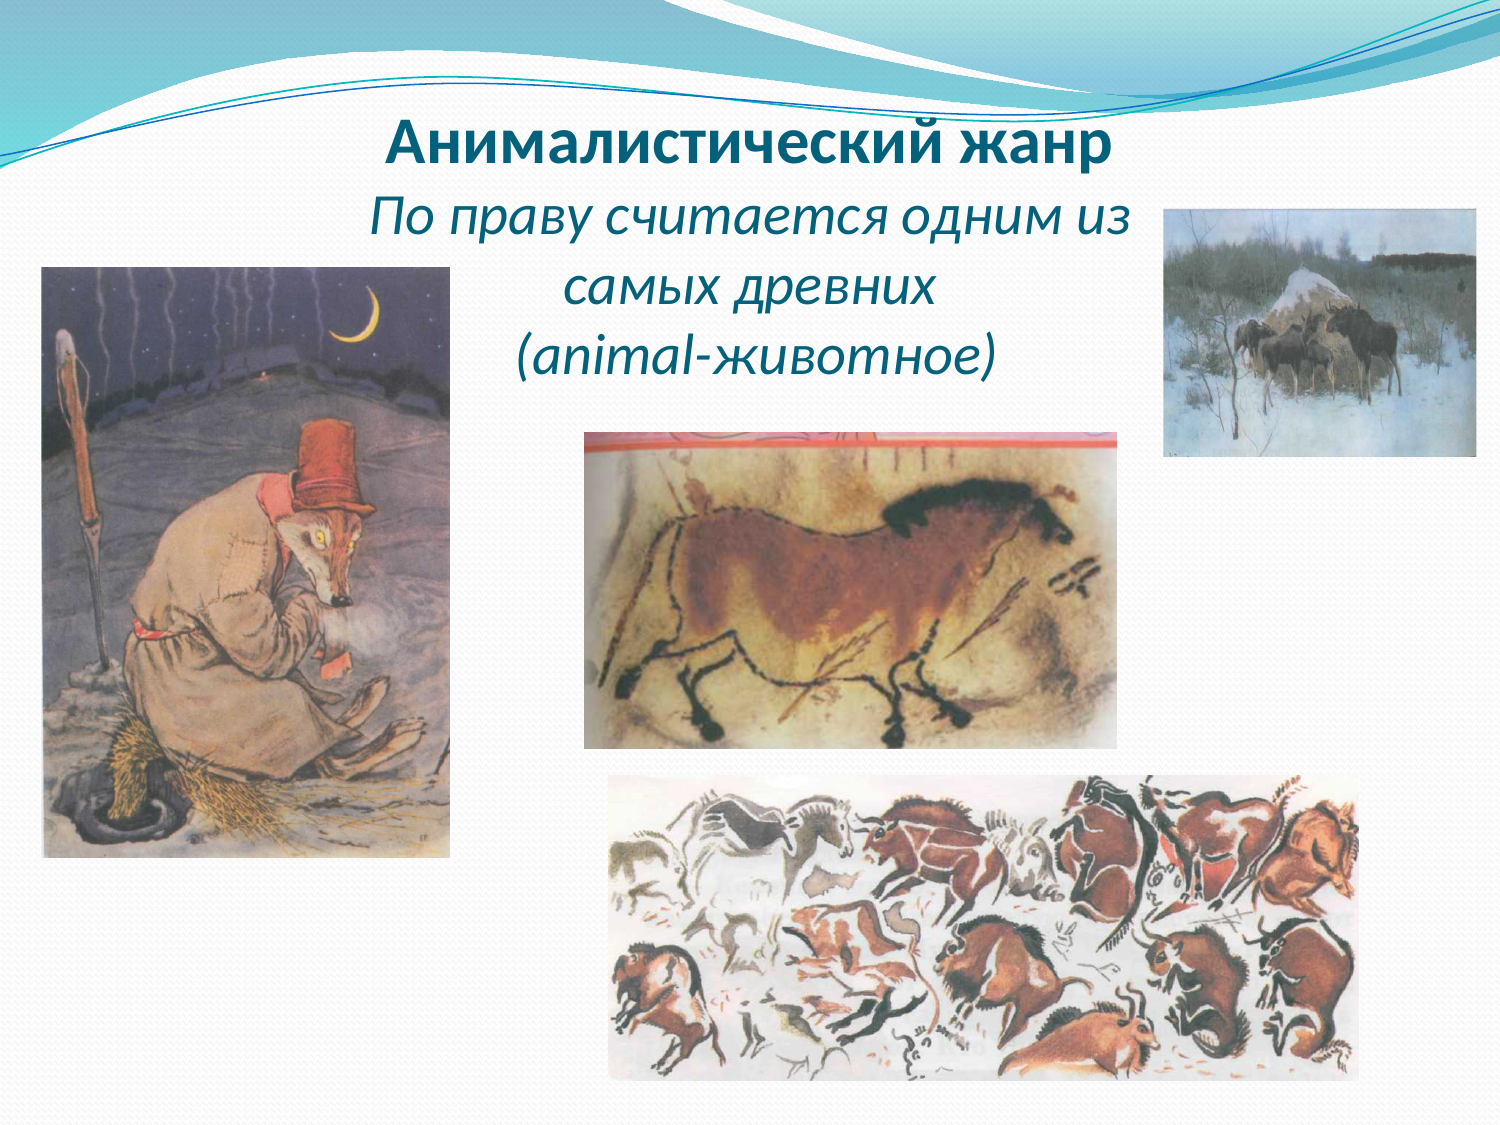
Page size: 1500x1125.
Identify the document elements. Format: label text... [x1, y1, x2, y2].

picture [608, 774, 1360, 1081]
picture [40, 266, 451, 858]
picture [584, 432, 1117, 749]
picture [1163, 207, 1477, 457]
title Анималистический жанр По праву считается одним из самых древних (animal-животное) [348, 66, 1152, 457]
